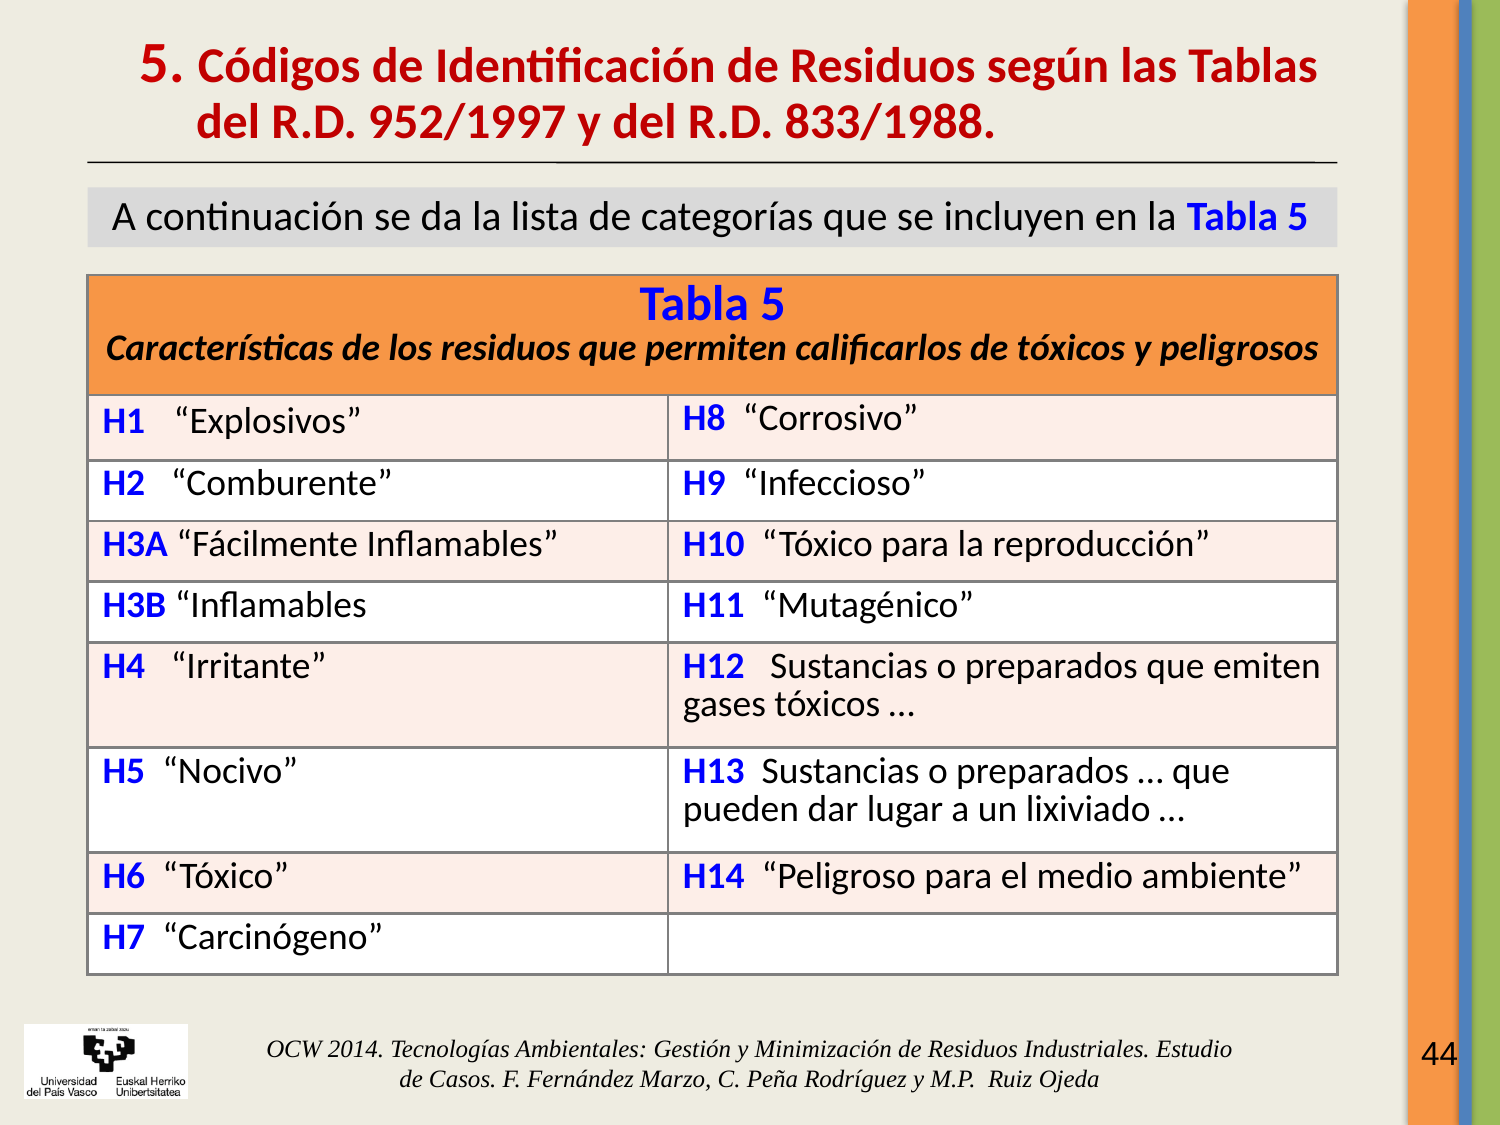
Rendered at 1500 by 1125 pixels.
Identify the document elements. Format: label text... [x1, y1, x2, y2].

table_cell H11 “Mutagénico” [669, 583, 1336, 641]
table_cell H13 Sustancias o preparados … que pueden dar lugar a un lixiviado … [669, 749, 1336, 851]
table_cell H5 “Nocivo” [89, 749, 667, 851]
table_cell H8 “Corrosivo” [669, 396, 1336, 459]
picture [24, 1024, 188, 1100]
text_box A continuación se da la lista de categorías que se incluyen en la Tabla 5 [87, 187, 1338, 248]
table_cell [669, 915, 1336, 973]
table_cell H1 “Explosivos” [89, 396, 667, 459]
table_cell H2 “Comburente” [89, 462, 667, 520]
table_cell H12 Sustancias o preparados que emiten gases tóxicos … [669, 644, 1336, 746]
table_cell H7 “Carcinógeno” [89, 915, 667, 973]
table_cell H3A “Fácilmente Inflamables” [89, 522, 667, 580]
table_cell H3B “Inflamables [89, 583, 667, 641]
table_cell H6 “Tóxico” [89, 854, 667, 912]
text_box 5. Códigos de Identificación de Residuos según las Tablas del R.D. 952/1997 y del R.D. 833/1988. [124, 24, 1388, 157]
table_cell H4 “Irritante” [89, 644, 667, 746]
text_box OCW 2014. Tecnologías Ambientales: Gestión y Minimización de Residuos Industriales. Estudio de Casos. F. Fernández Marzo, C. Peña Rodríguez y M.P. Ruiz Ojeda [249, 1025, 1250, 1101]
table_cell H9 “Infeccioso” [669, 462, 1336, 520]
table_cell H14 “Peligroso para el medio ambiente” [669, 854, 1336, 912]
text_box 44 [1406, 1025, 1500, 1104]
table_header Tabla 5 Características de los residuos que permiten calificarlos de tóxicos y peligrosos [89, 276, 1336, 394]
table_cell H10 “Tóxico para la reproducción” [669, 522, 1336, 580]
